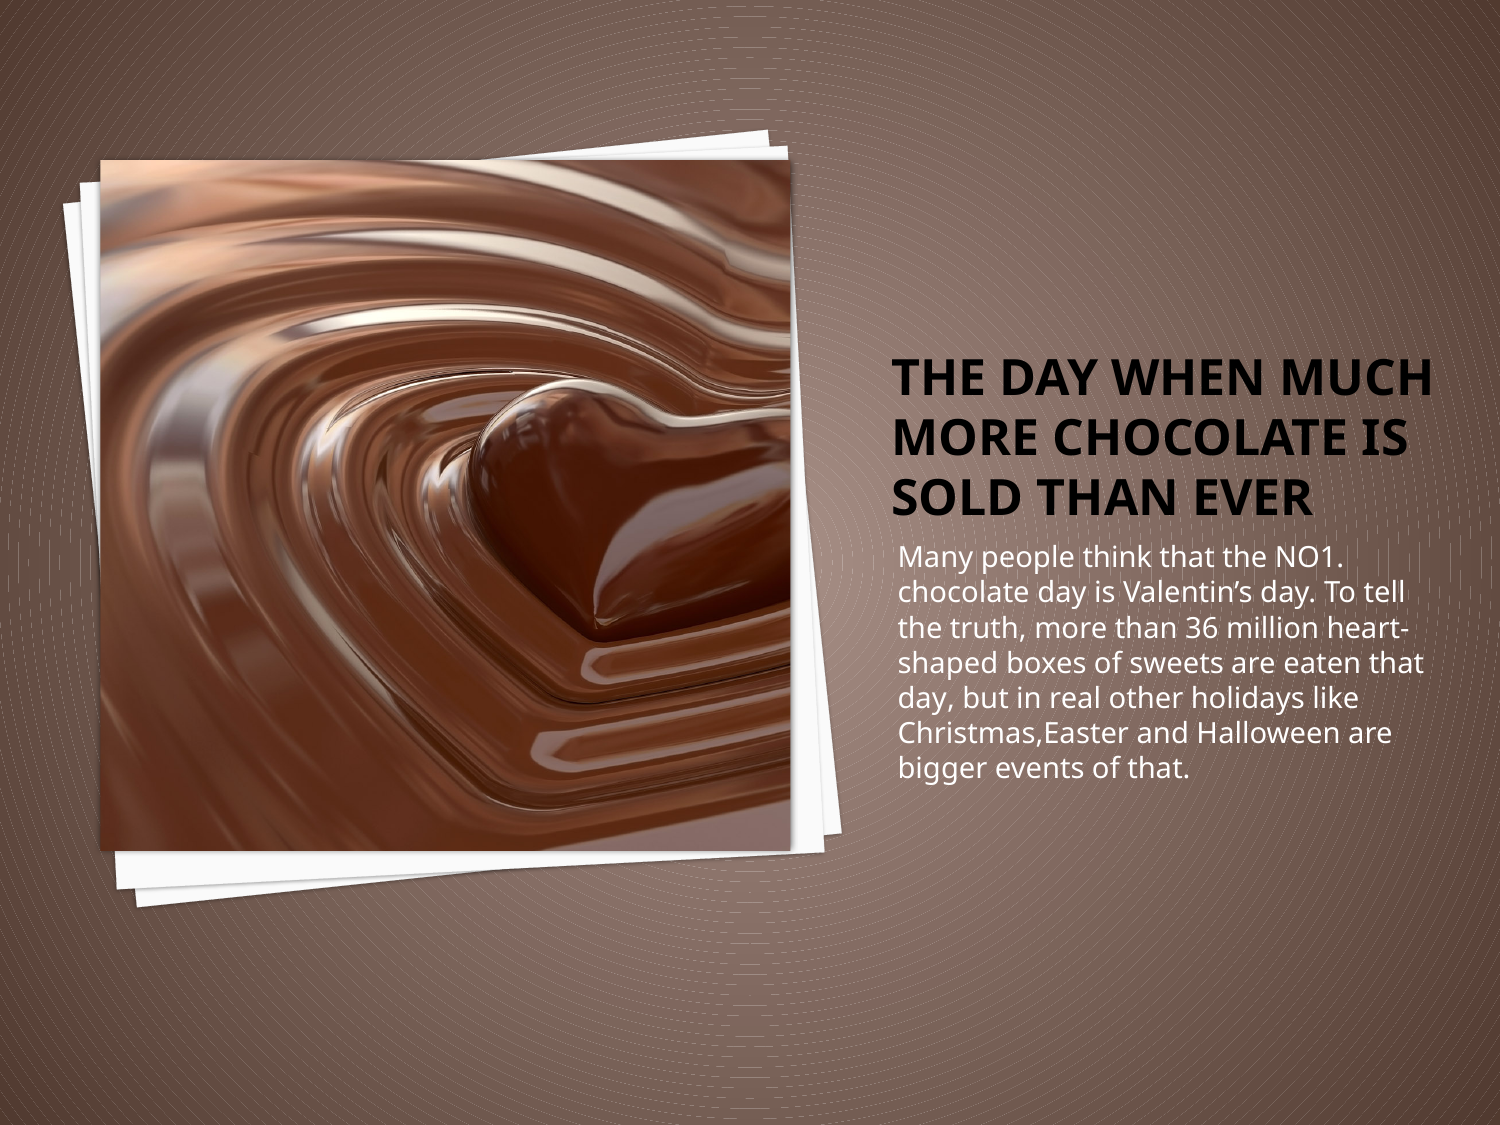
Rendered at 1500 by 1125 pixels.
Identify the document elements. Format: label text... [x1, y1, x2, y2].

list Many people think that the NO1. chocolate day is Valentin’s day. To tell the truth, more than 36 million heart-shaped boxes of sweets are eaten that day, but in real other holidays like Christmas,Easter and Halloween are bigger events of that. [884, 538, 1447, 854]
title The day when much more chocolate is sold than ever [884, 187, 1447, 525]
picture [99, 160, 791, 852]
